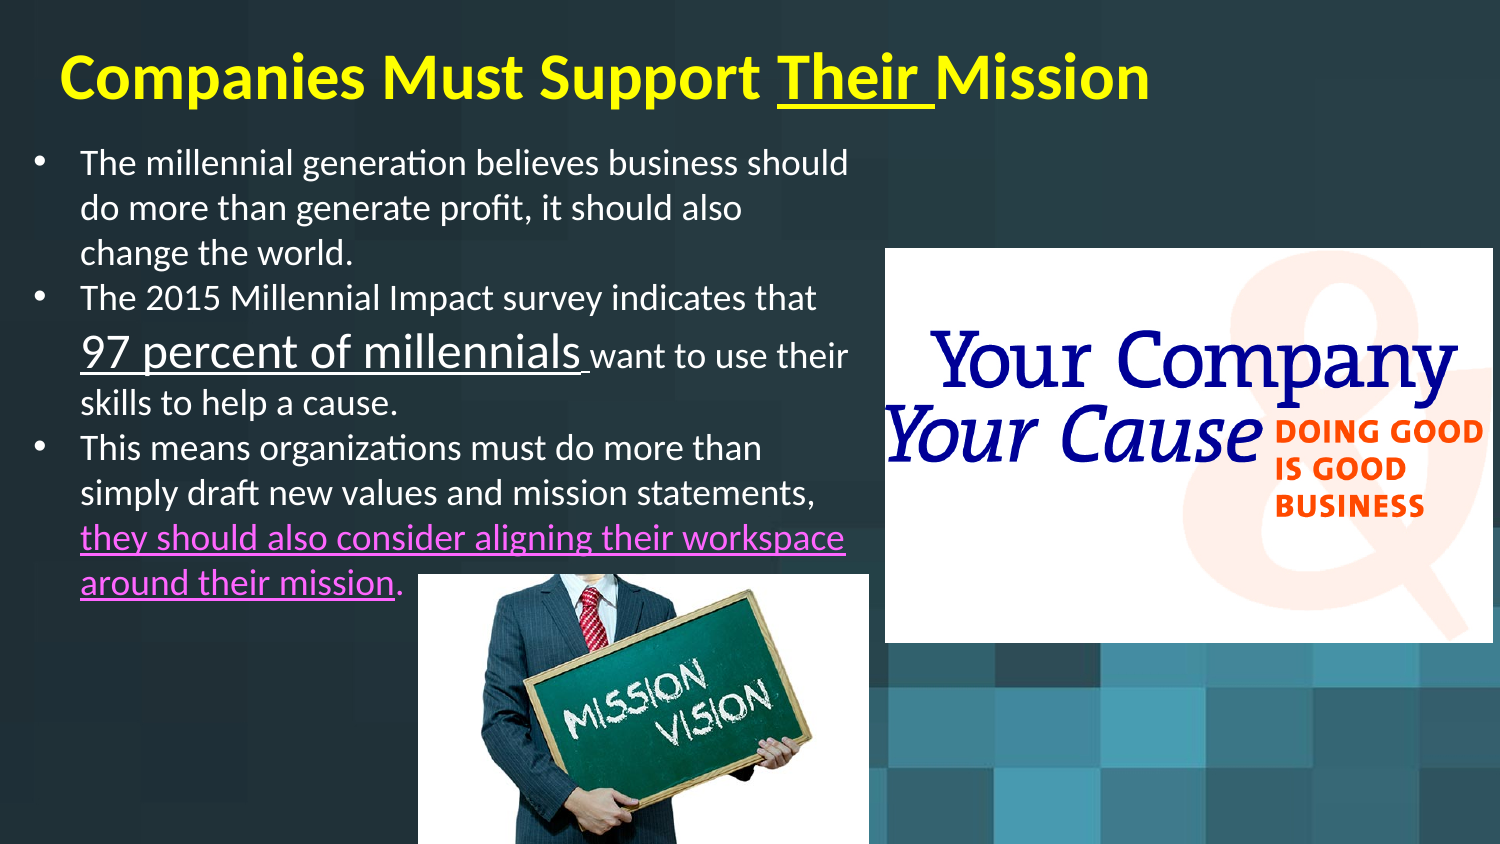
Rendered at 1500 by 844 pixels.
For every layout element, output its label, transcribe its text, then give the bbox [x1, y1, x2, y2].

picture [0, 0, 1500, 844]
title Companies Must Support Their Mission [45, 25, 1425, 161]
text_box The millennial generation believes business should do more than generate profit, it should also change the world. The 2015 Millennial Impact survey indicates that 97 percent of millennials want to use their skills to help a cause. This means organizations must do more than simply draft new values and mission statements, they should also consider aligning their workspace around their mission. [18, 130, 875, 611]
